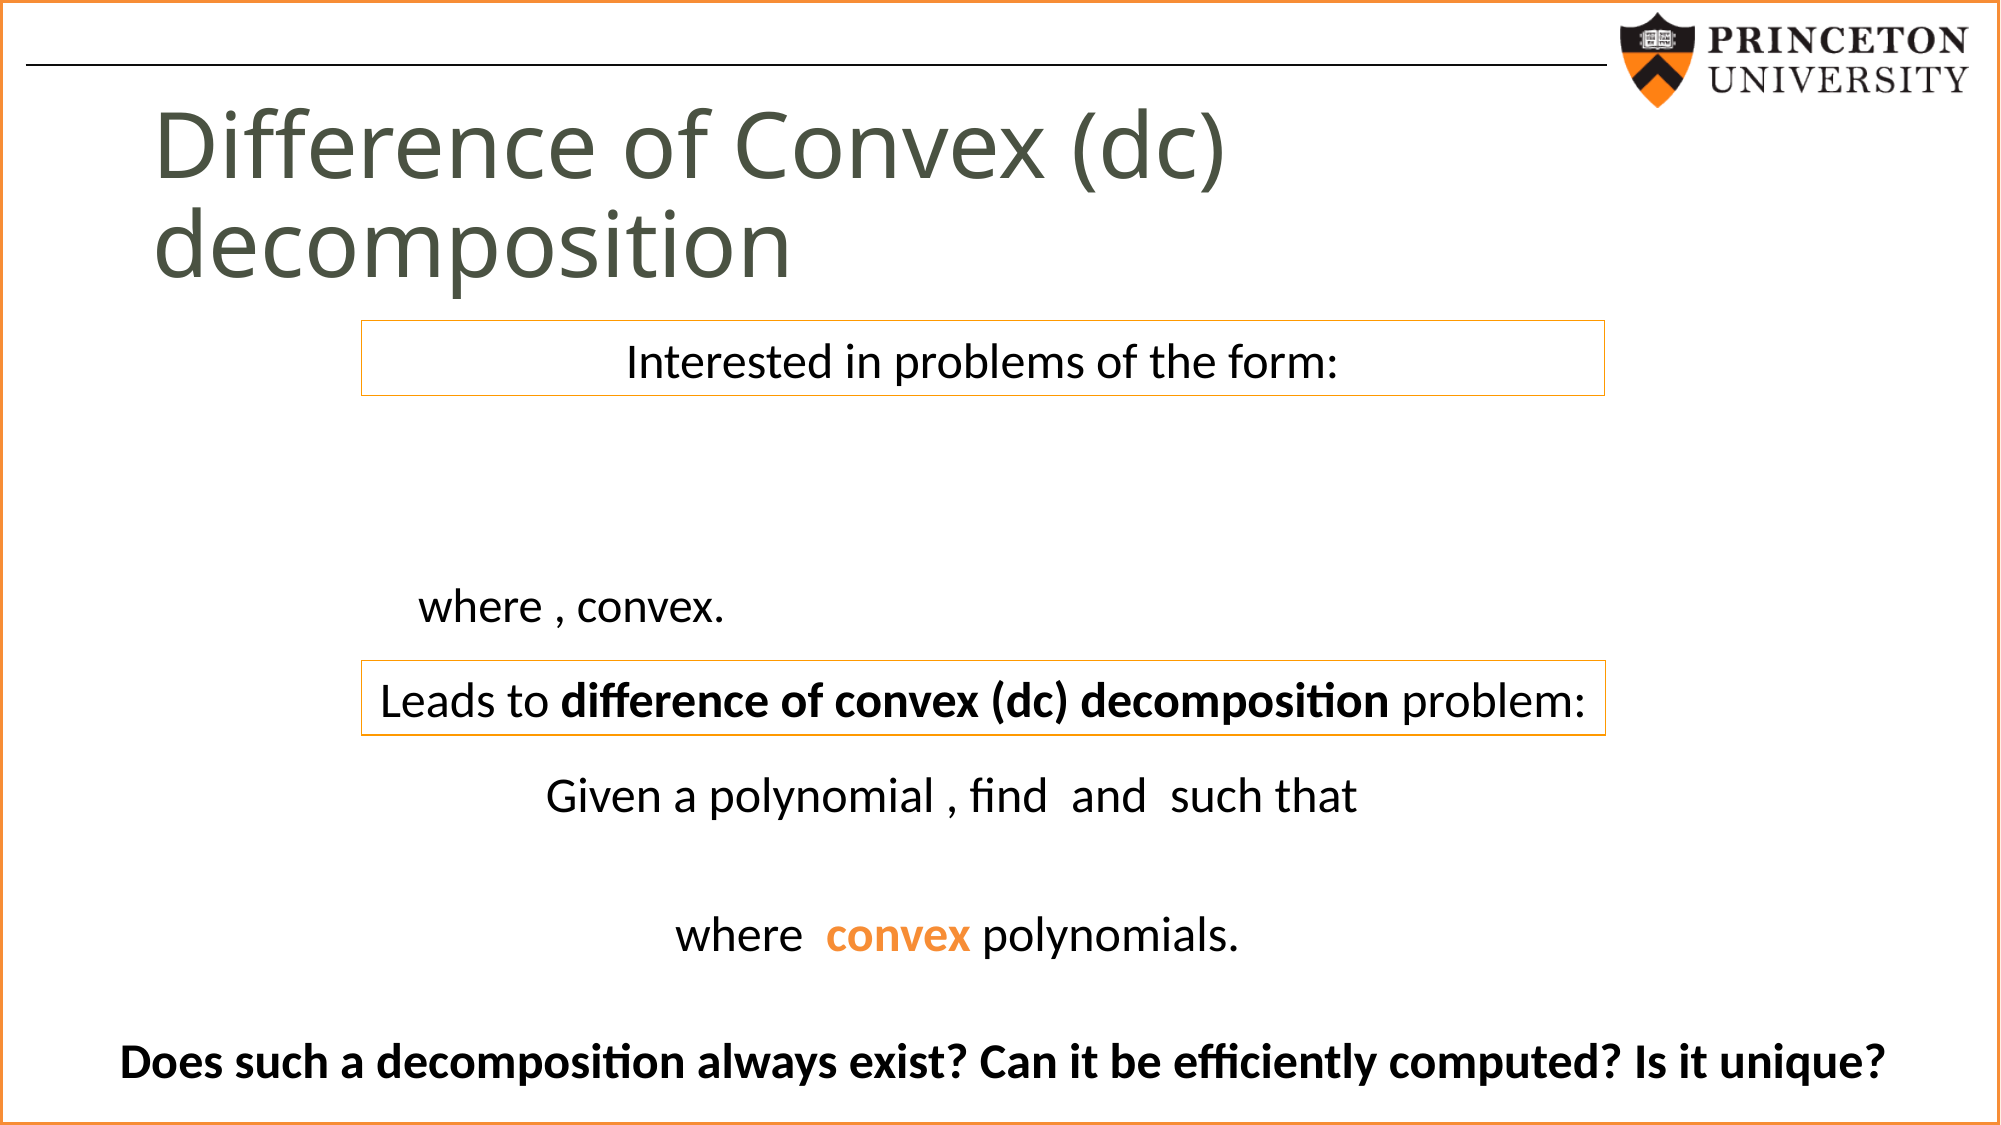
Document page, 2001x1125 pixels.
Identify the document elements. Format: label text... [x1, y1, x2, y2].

text_box Does such a decomposition always exist? Can it be efficiently computed? Is it unique? [3, 1021, 2000, 1096]
text_box Leads to difference of convex (dc) decomposition problem: [361, 660, 1606, 736]
picture [1620, 12, 1969, 108]
title Difference of Convex (dc) decomposition [137, 132, 1863, 265]
text_box Interested in problems of the form: [361, 320, 1605, 396]
